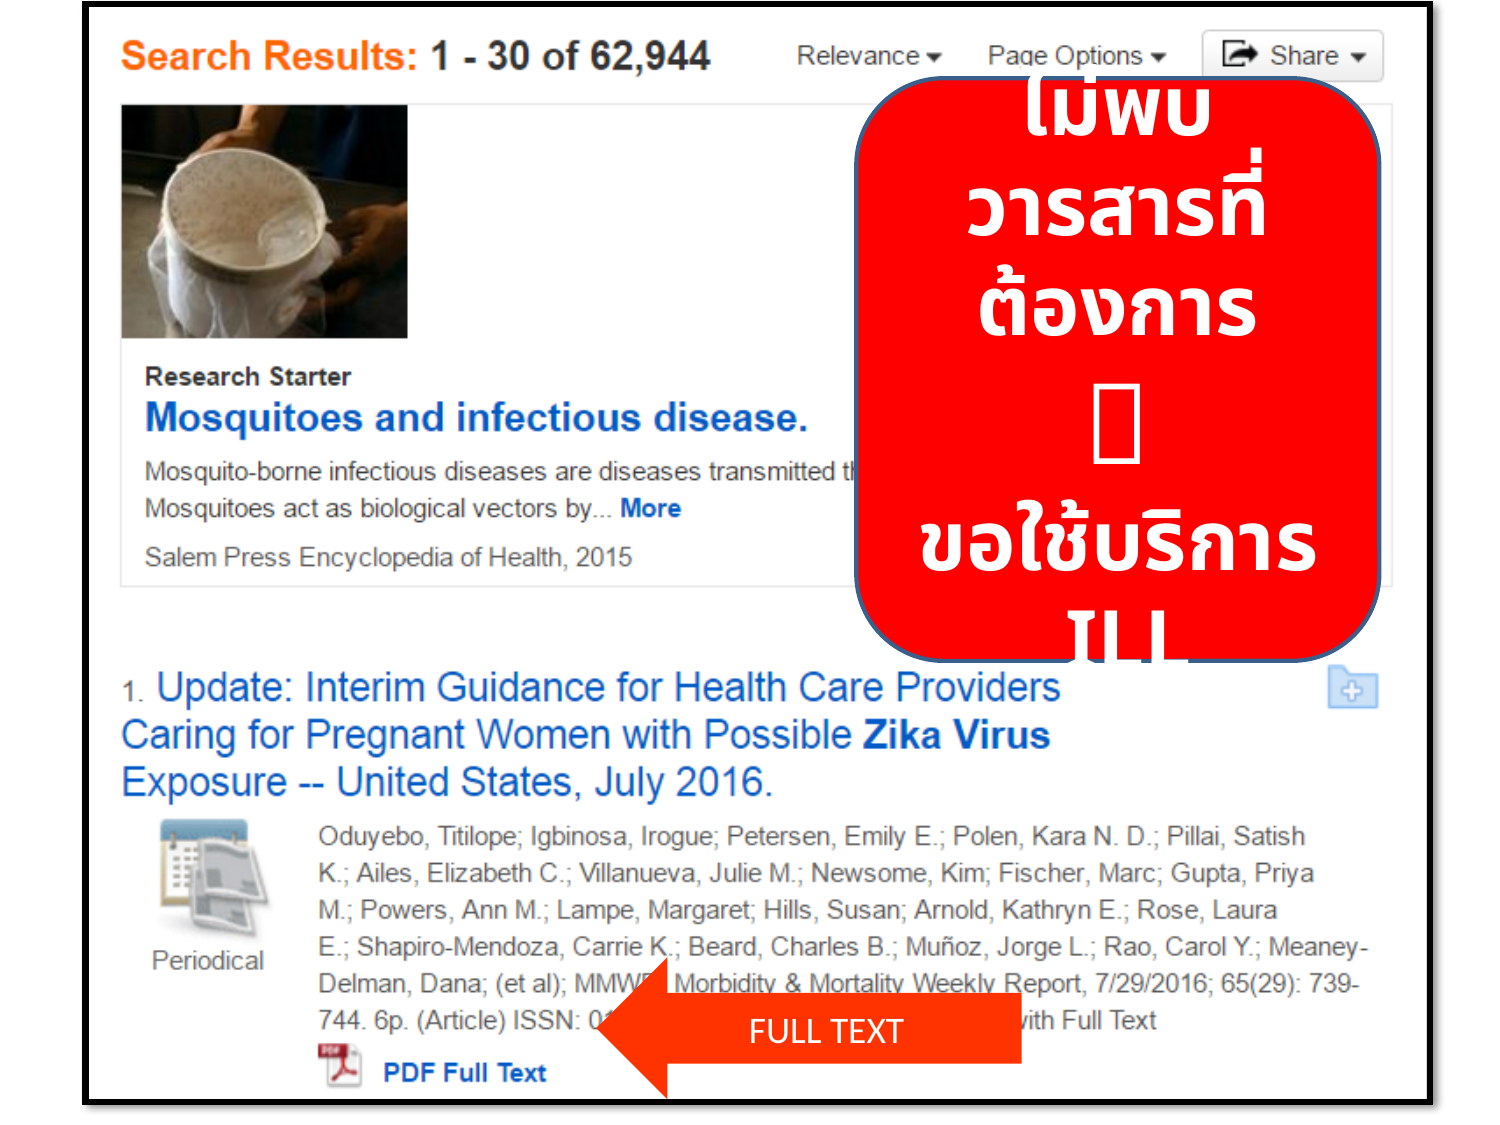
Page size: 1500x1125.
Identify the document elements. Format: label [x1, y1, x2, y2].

picture [88, 7, 1427, 1100]
